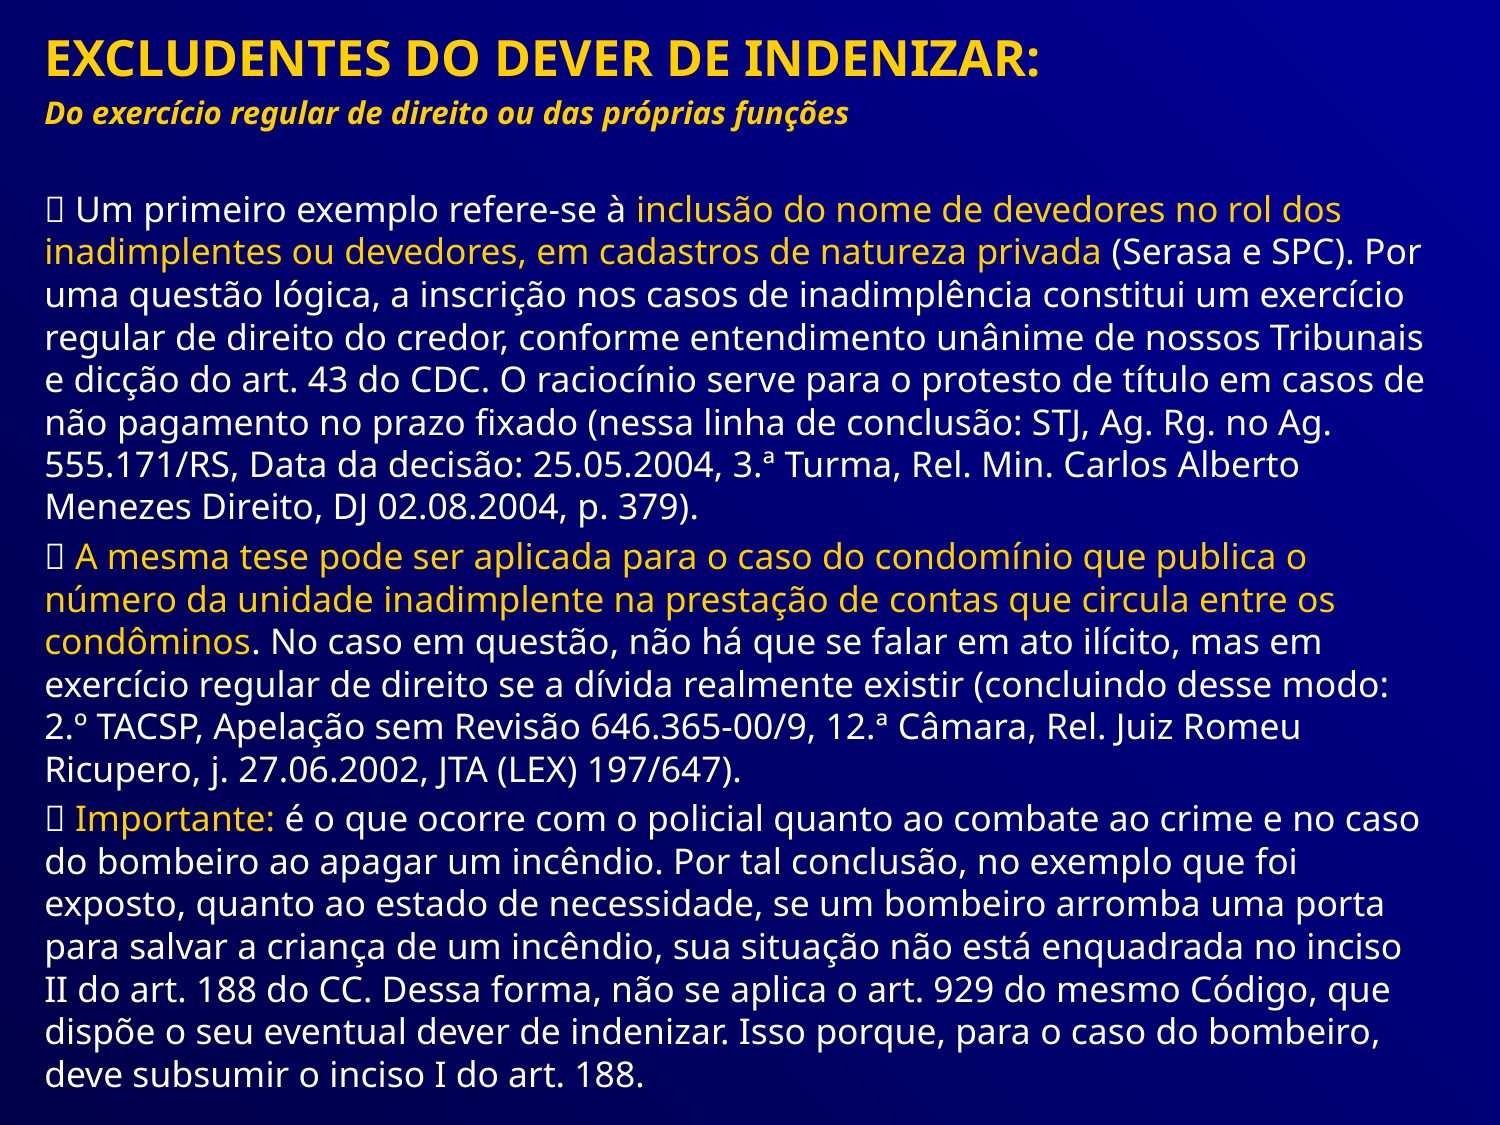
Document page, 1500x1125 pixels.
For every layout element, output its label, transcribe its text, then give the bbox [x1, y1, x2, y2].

list EXCLUDENTES DO DEVER DE INDENIZAR: Do exercício regular de direito ou das próprias funções  Um primeiro exemplo refere-se à inclusão do nome de devedores no rol dos inadimplentes ou devedores, em cadastros de natureza privada (Serasa e SPC). Por uma questão lógica, a inscrição nos casos de inadimplência constitui um exercício regular de direito do credor, conforme entendimento unânime de nossos Tribunais e dicção do art. 43 do CDC. O raciocínio serve para o protesto de título em casos de não pagamento no prazo fixado (nessa linha de conclusão: STJ, Ag. Rg. no Ag. 555.171/RS, Data da decisão: 25.05.2004, 3.ª Turma, Rel. Min. Carlos Alberto Menezes Direito, DJ 02.08.2004, p. 379).  A mesma tese pode ser aplicada para o caso do condomínio que publica o número da unidade inadimplente na prestação de contas que circula entre os condôminos. No caso em questão, não há que se falar em ato ilícito, mas em exercício regular de direito se a dívida realmente existir (concluindo desse modo: 2.º TACSP, Apelação sem Revisão 646.365-00/9, 12.ª Câmara, Rel. Juiz Romeu Ricupero, j. 27.06.2002, JTA (LEX) 197/647).  Importante: é o que ocorre com o policial quanto ao combate ao crime e no caso do bombeiro ao apagar um incêndio. Por tal conclusão, no exemplo que foi exposto, quanto ao estado de necessidade, se um bombeiro arromba uma porta para salvar a criança de um incêndio, sua situação não está enquadrada no inciso II do art. 188 do CC. Dessa forma, não se aplica o art. 929 do mesmo Código, que dispõe o seu eventual dever de indenizar. Isso porque, para o caso do bombeiro, deve subsumir o inciso I do art. 188. [29, 19, 1447, 1077]
